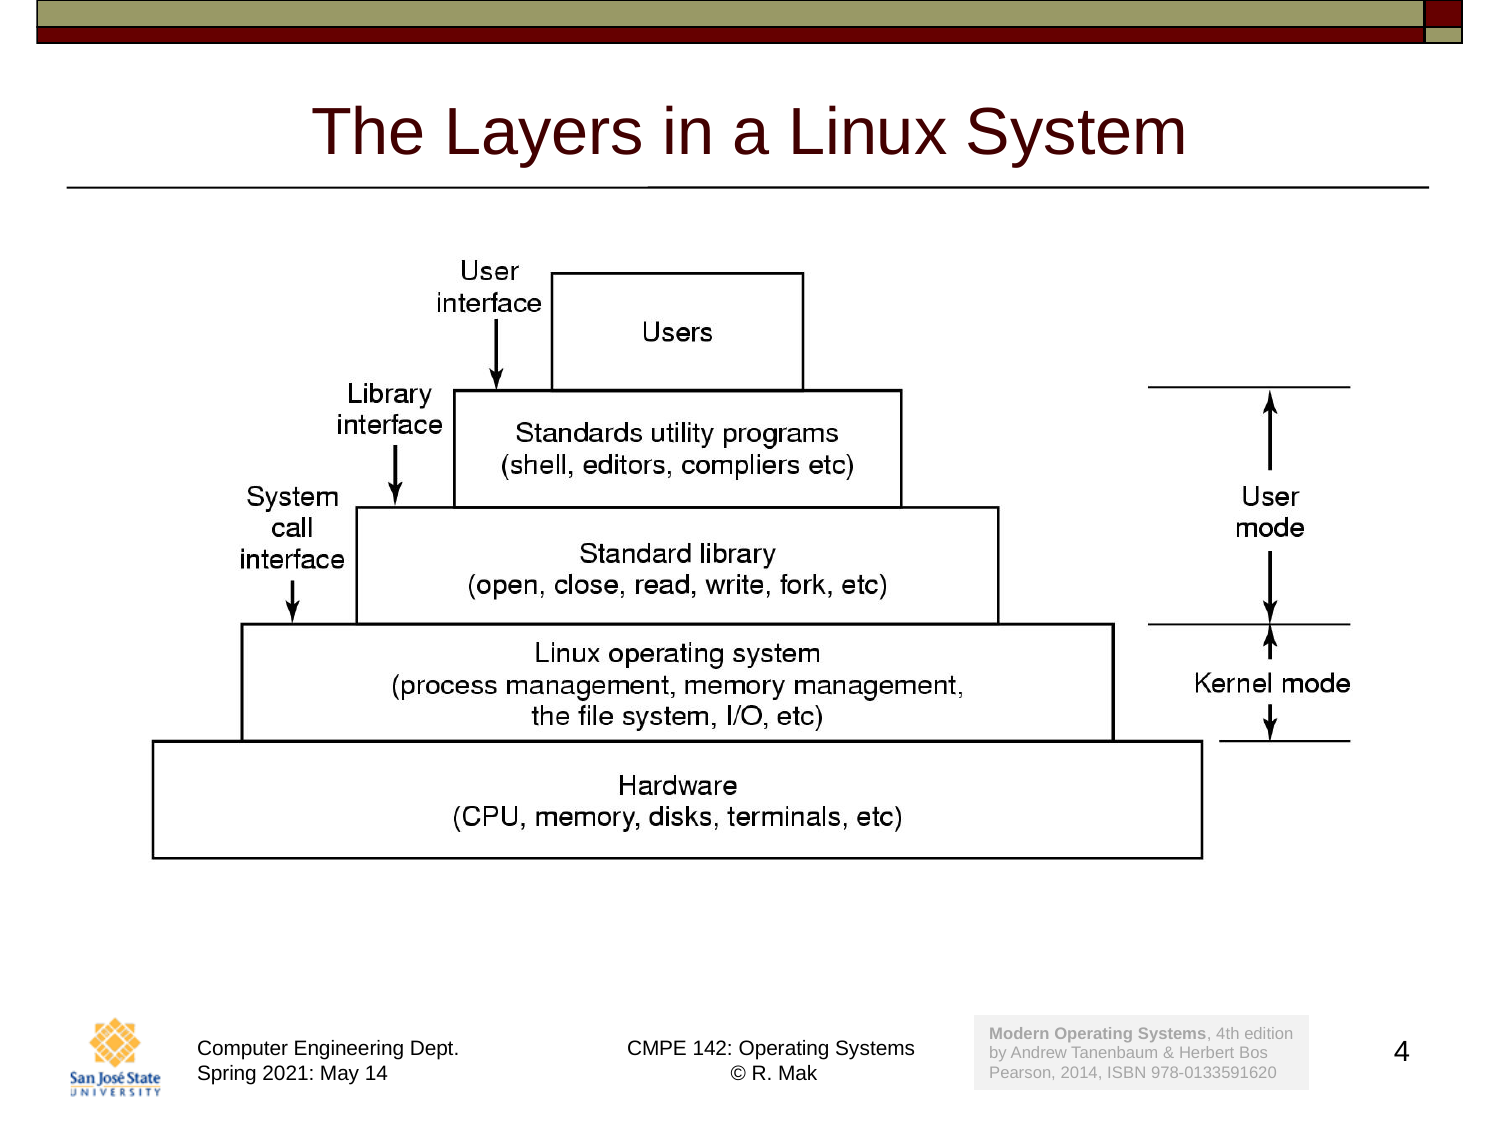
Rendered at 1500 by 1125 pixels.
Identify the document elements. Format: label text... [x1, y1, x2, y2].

title The Layers in a Linux System [75, 67, 1425, 175]
text_box Modern Operating Systems, 4th edition by Andrew Tanenbaum & Herbert Bos Pearson, 2014, ISBN 978-0133591620 [974, 1015, 1309, 1090]
picture [148, 249, 1361, 863]
slide_number 4 [1305, 1025, 1425, 1100]
picture [60, 1012, 166, 1112]
